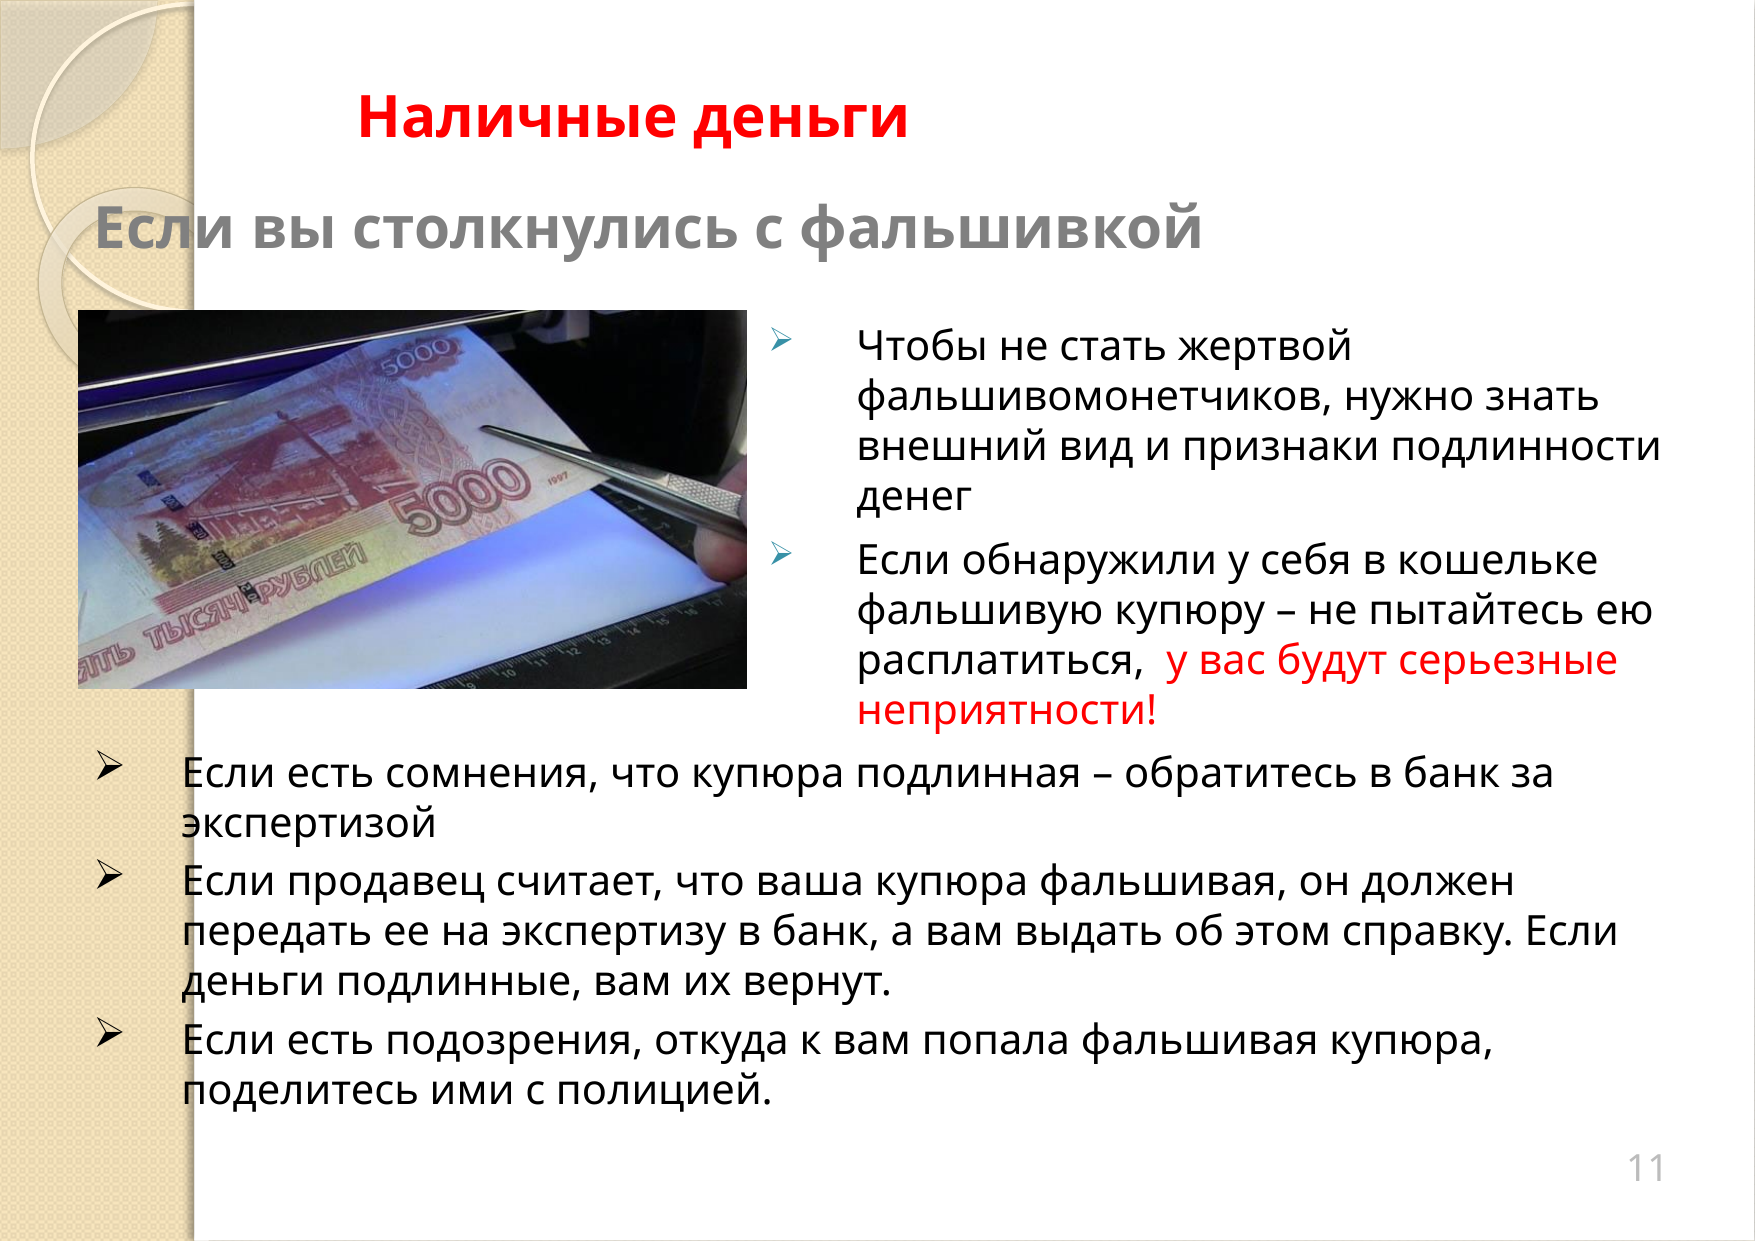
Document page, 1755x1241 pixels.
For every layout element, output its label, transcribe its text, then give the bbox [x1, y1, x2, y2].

list Чтобы не стать жертвой фальшивомонетчиков, нужно знать внешний вид и признаки подлинности денег Если обнаружили у себя в кошельке фальшивую купюру – не пытайтесь ею расплатиться, у вас будут серьезные неприятности! [751, 310, 1729, 700]
slide_number 11 [1597, 1133, 1699, 1205]
text_box Если вы столкнулись с фальшивкой [79, 183, 1421, 311]
text_box Если есть сомнения, что купюра подлинная – обратитесь в банк за экспертизой Если продавец считает, что ваша купюра фальшивая, он должен передать ее на экспертизу в банк, а вам выдать об этом справку. Если деньги подлинные, вам их вернут. Если есть подозрения, откуда к вам попала фальшивая купюра, поделитесь ими с полицией. [78, 738, 1692, 1120]
list Наличные деньги [327, 70, 1453, 158]
picture [78, 309, 747, 689]
